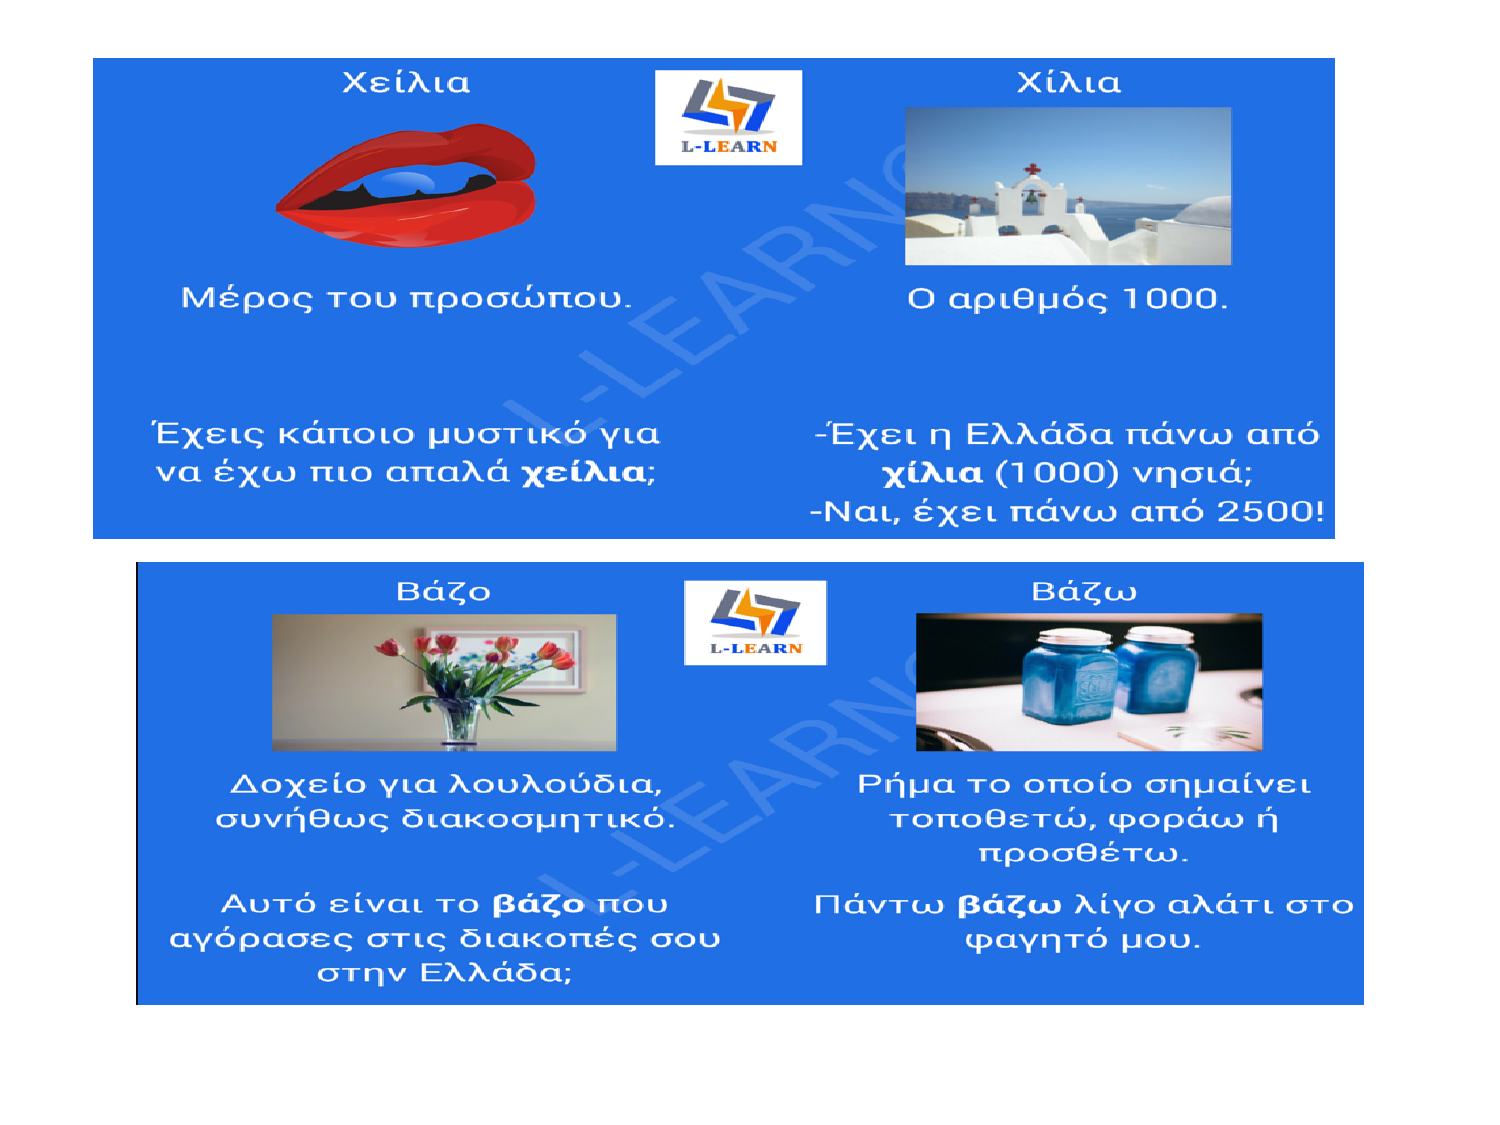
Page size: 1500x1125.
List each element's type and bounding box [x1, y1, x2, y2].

picture [136, 562, 1364, 1006]
list [93, 58, 1335, 540]
